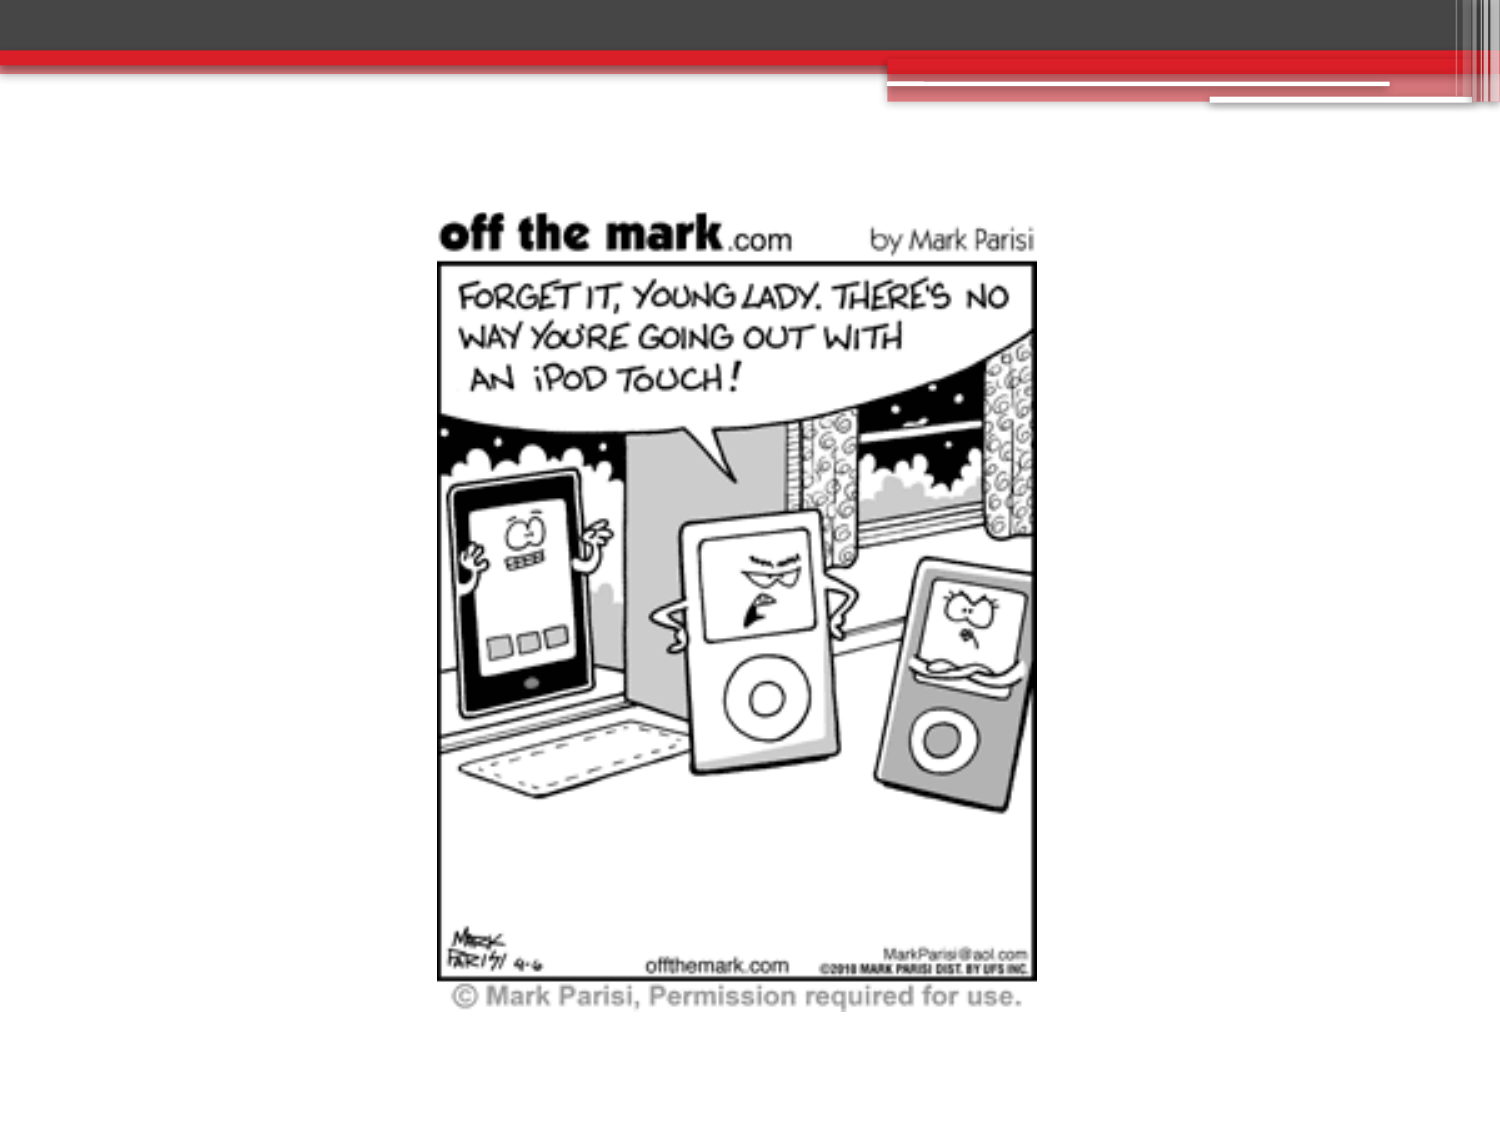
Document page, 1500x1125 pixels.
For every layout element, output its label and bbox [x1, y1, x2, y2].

list [437, 212, 1037, 1012]
